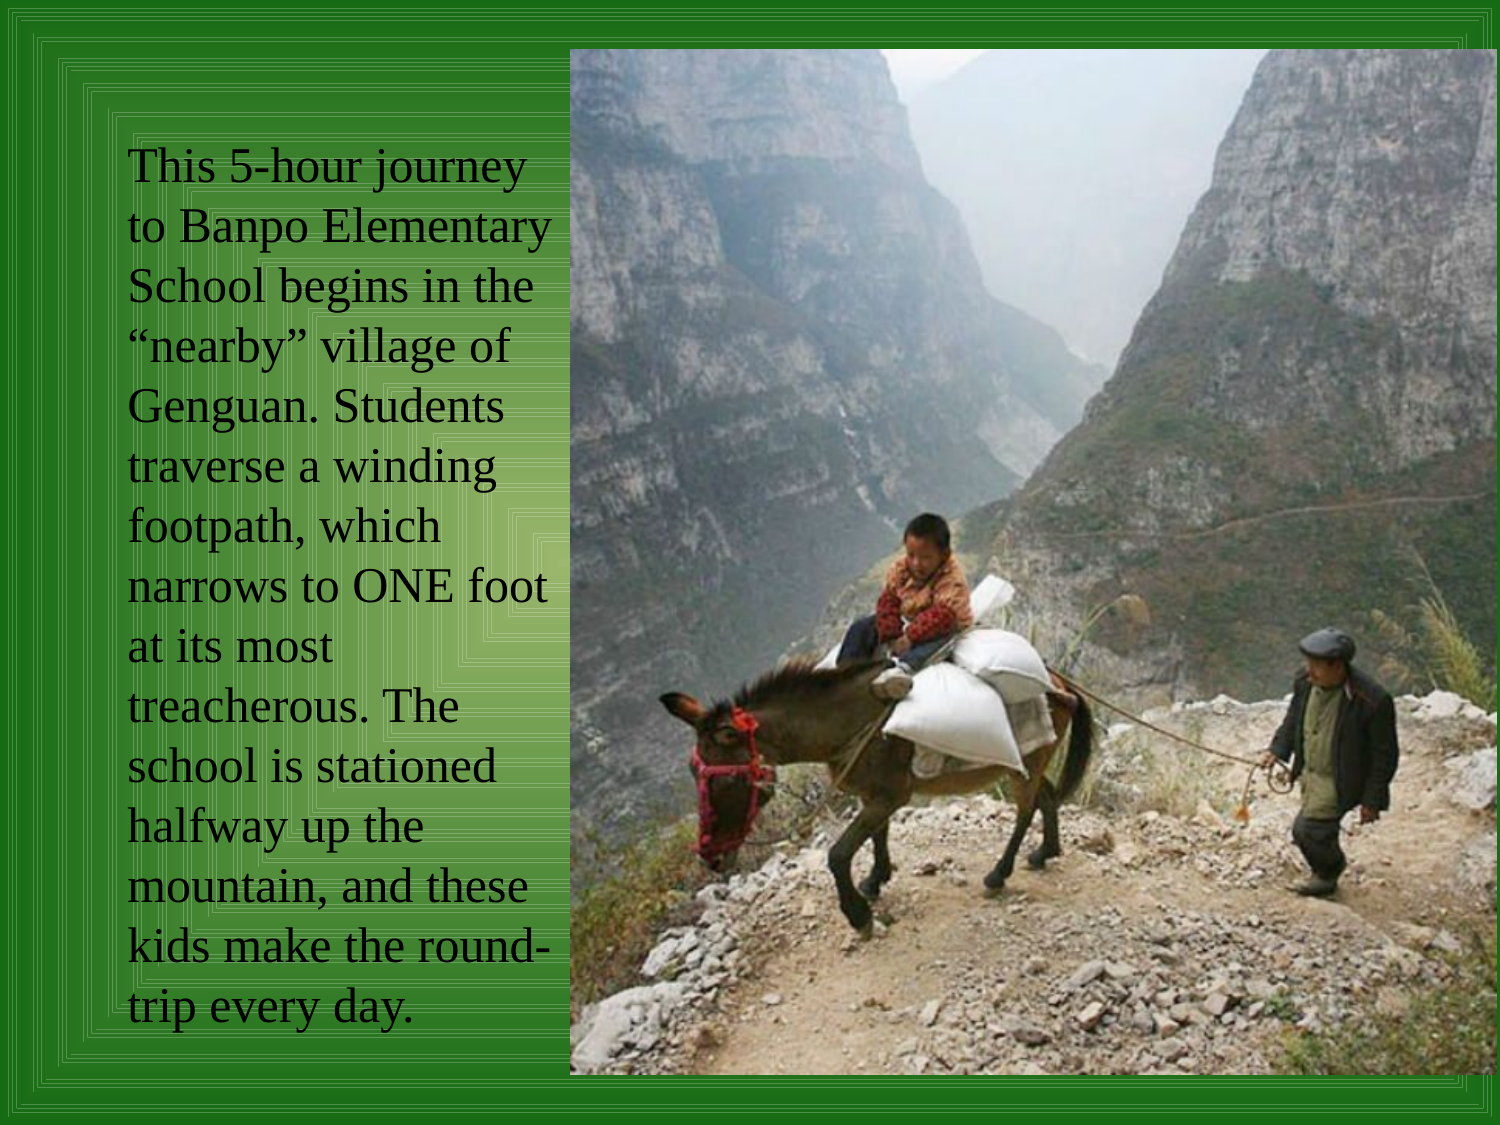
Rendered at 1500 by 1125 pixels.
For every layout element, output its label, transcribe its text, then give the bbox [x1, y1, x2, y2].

list This 5-hour journey to Banpo Elementary School begins in the “nearby” village of Genguan. Students traverse a winding footpath, which narrows to ONE foot at its most treacherous. The school is stationed halfway up the mountain, and these kids make the round-trip every day. [112, 125, 564, 1038]
picture [569, 49, 1497, 1076]
